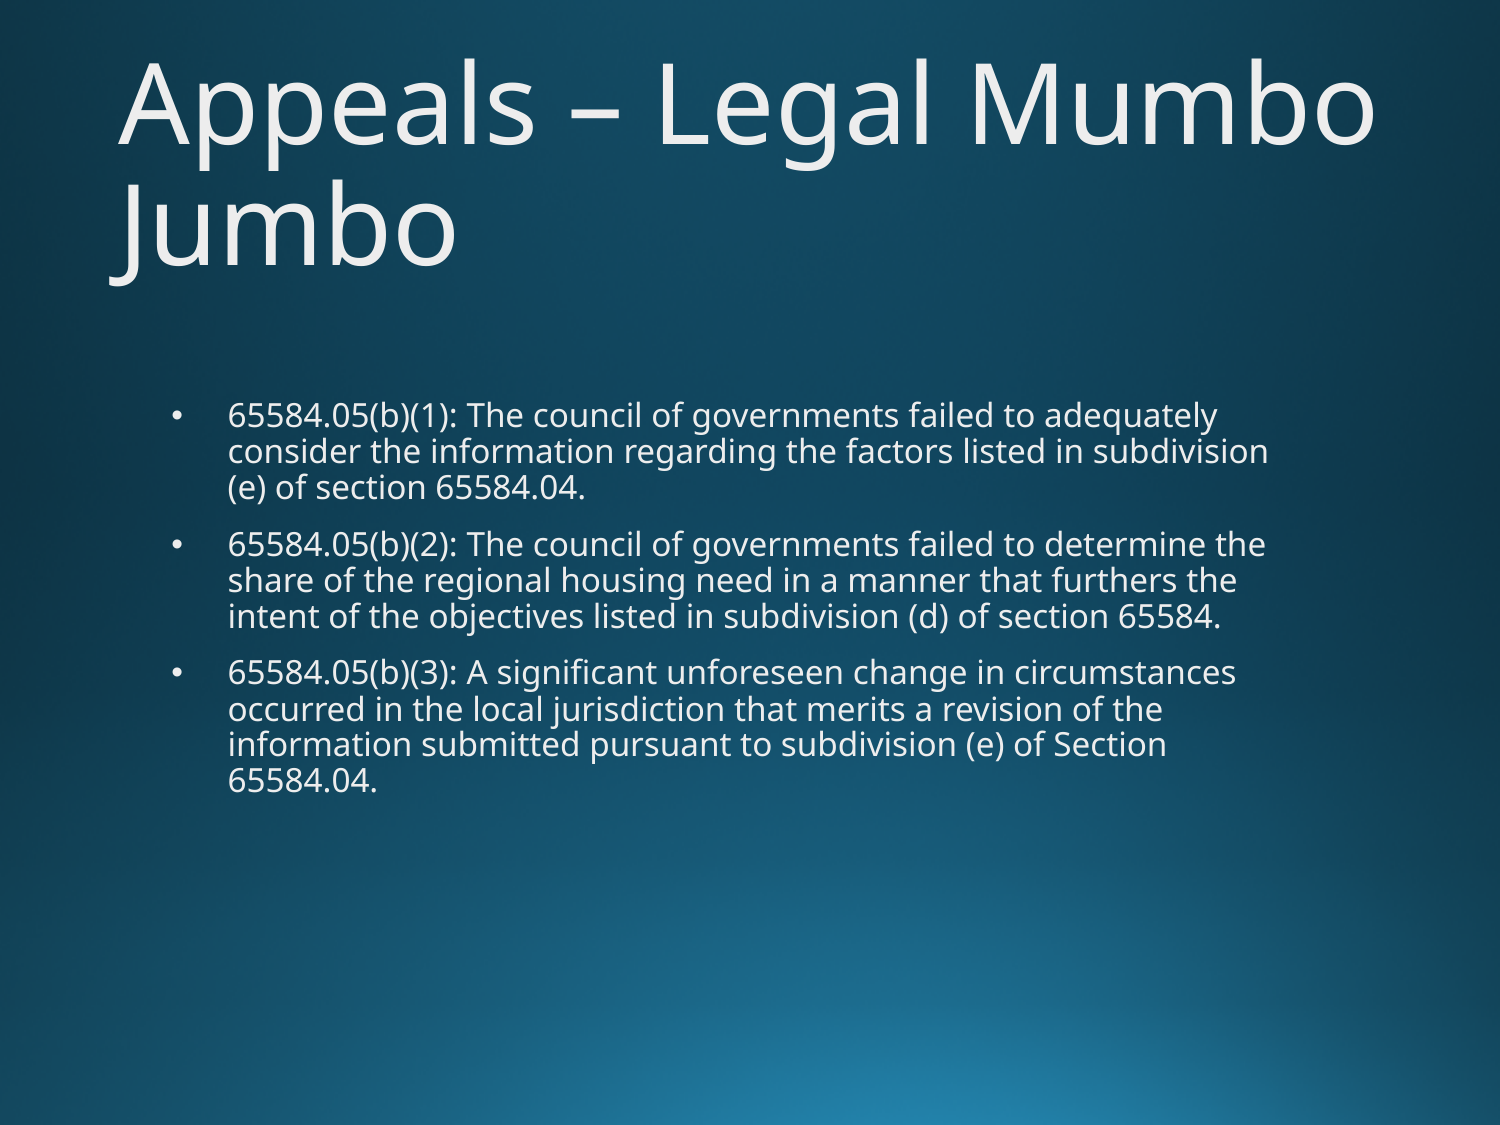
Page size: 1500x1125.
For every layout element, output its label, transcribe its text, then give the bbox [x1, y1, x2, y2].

title Appeals – Legal Mumbo Jumbo [103, 59, 1398, 278]
picture [0, 0, 1500, 1125]
list 65584.05(b)(1): The council of governments failed to adequately consider the information regarding the factors listed in subdivision (e) of section 65584.04. 65584.05(b)(2): The council of governments failed to determine the share of the regional housing need in a manner that furthers the intent of the objectives listed in subdivision (d) of section 65584. 65584.05(b)(3): A significant unforeseen change in circumstances occurred in the local jurisdiction that merits a revision of the information submitted pursuant to subdivision (e) of Section 65584.04. [137, 310, 1307, 1016]
